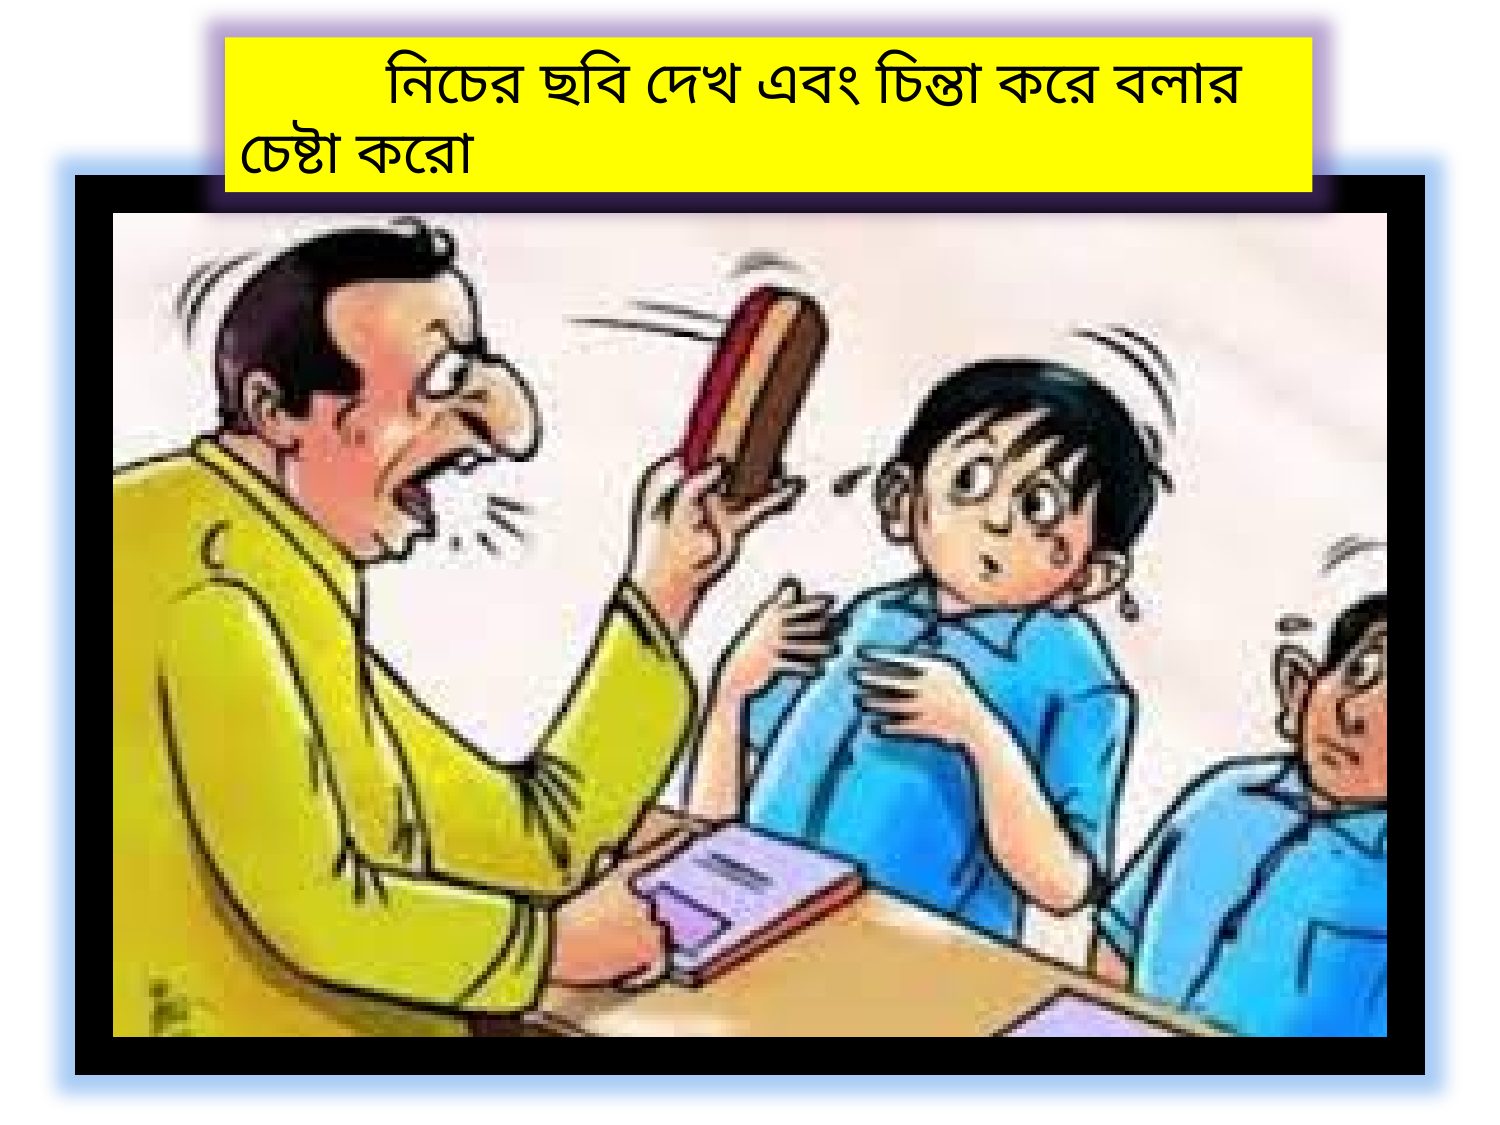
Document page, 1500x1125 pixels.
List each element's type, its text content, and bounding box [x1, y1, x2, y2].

text_box নিচের ছবি দেখ এবং চিন্তা করে বলার চেষ্টা করো [225, 37, 1313, 193]
picture [112, 212, 1388, 1038]
